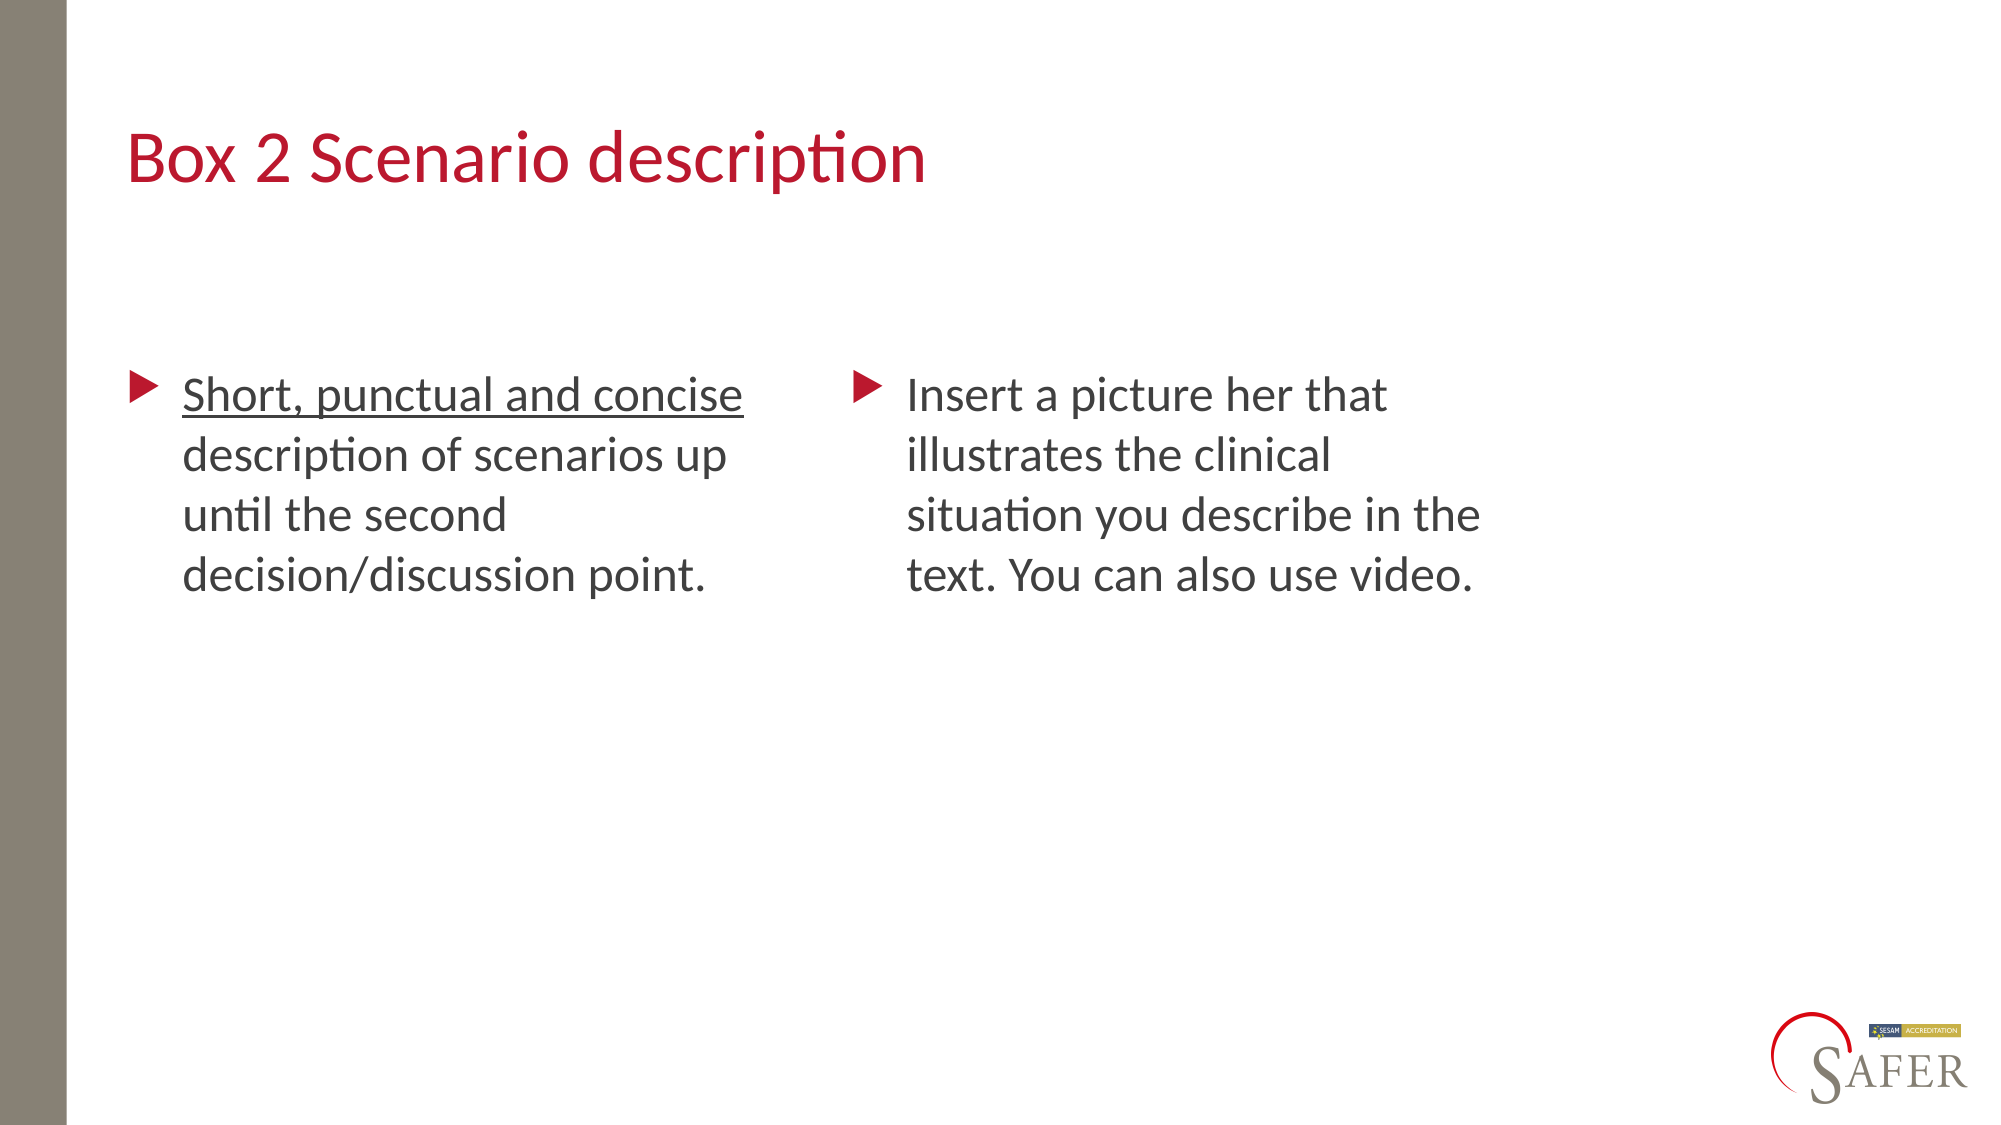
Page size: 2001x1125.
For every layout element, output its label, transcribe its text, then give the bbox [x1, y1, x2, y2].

title Box 2 Scenario description [111, 99, 1522, 317]
picture [1771, 1012, 1968, 1104]
list Insert a picture her that illustrates the clinical situation you describe in the text. You can also use video. [834, 354, 1522, 992]
list Short, punctual and concise description of scenarios up until the second decision/discussion point. [111, 354, 798, 992]
